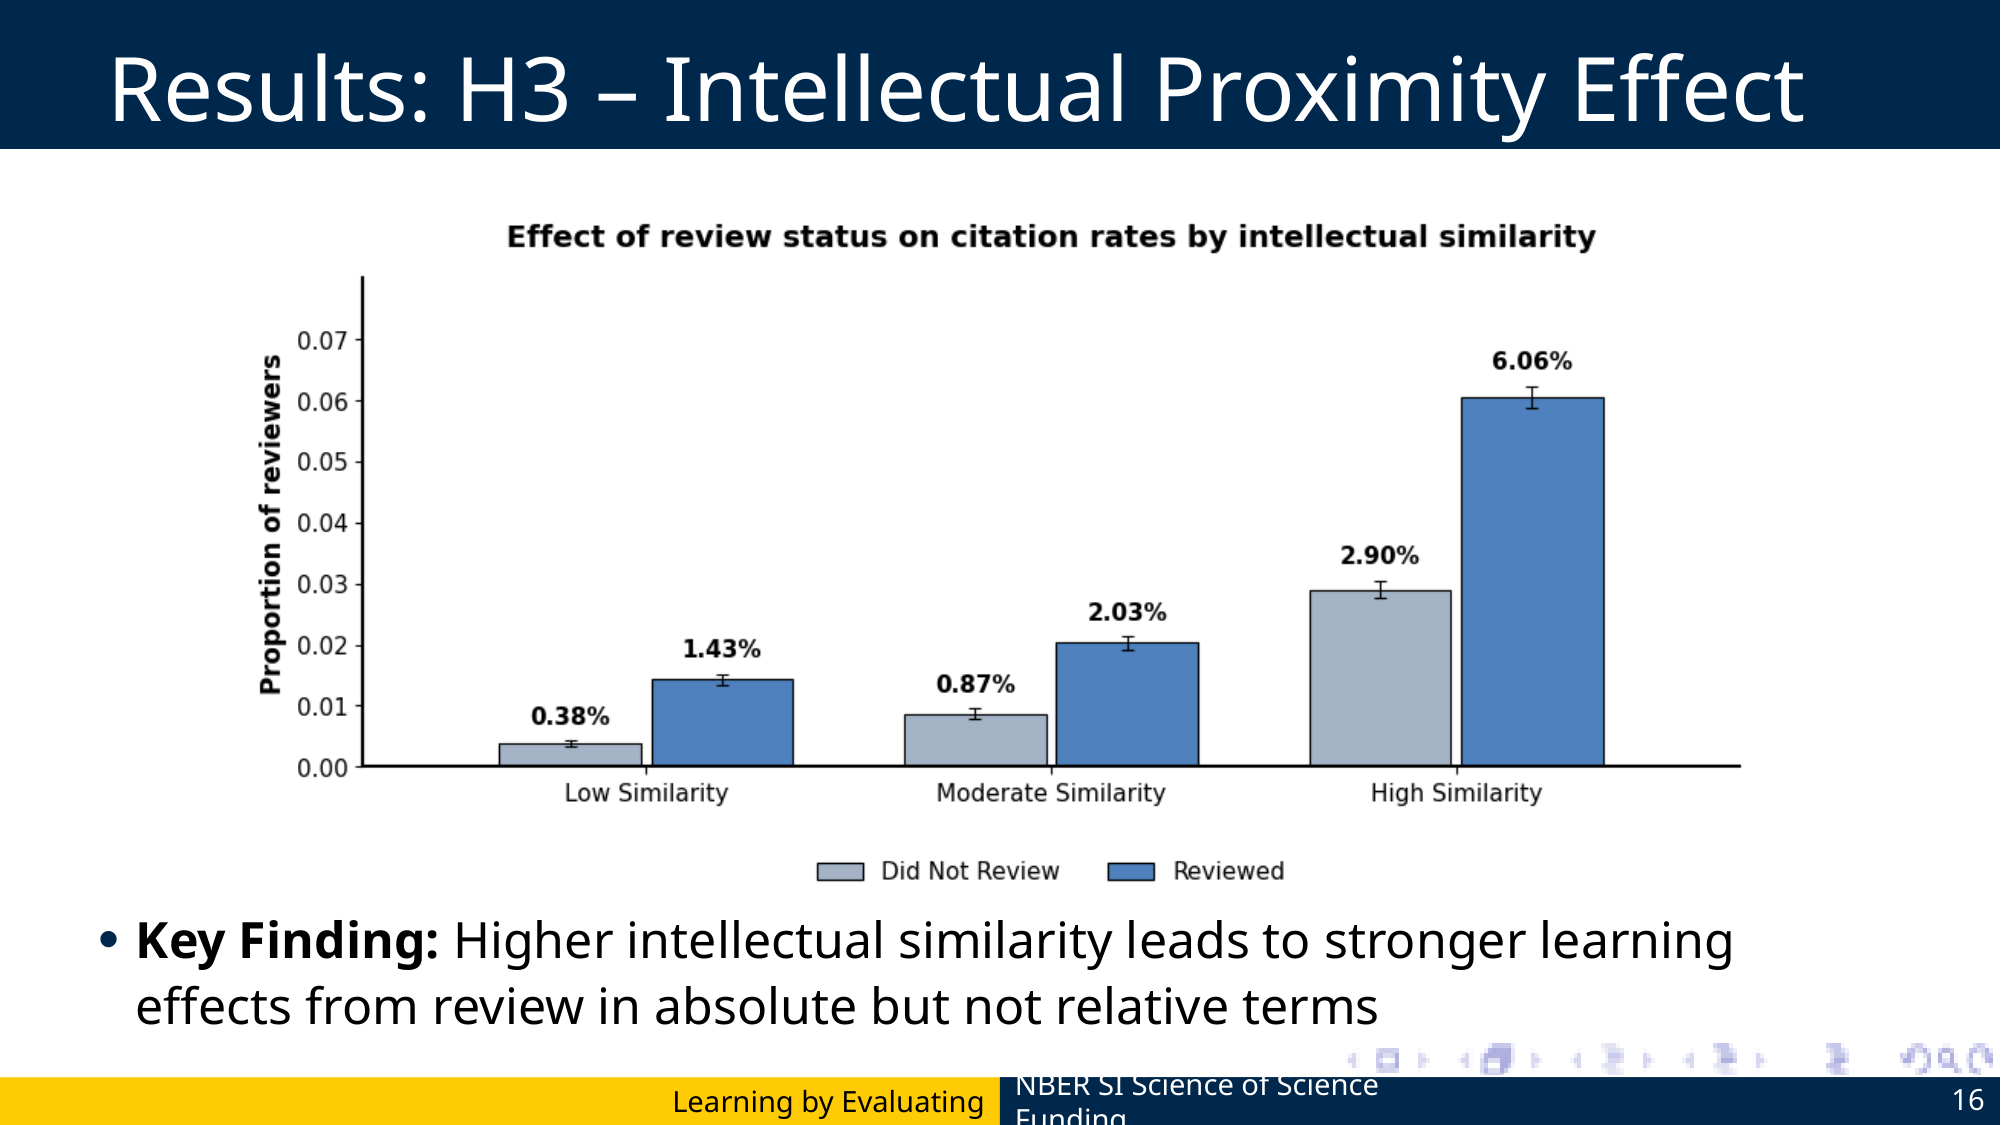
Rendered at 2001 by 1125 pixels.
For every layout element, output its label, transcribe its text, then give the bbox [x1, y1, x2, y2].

list Key Finding: Higher intellectual similarity leads to stronger learning effects from review in absolute but not relative terms [83, 895, 1917, 1017]
text_box NBER SI Science of Science Funding [999, 1077, 1489, 1125]
footer Learning by Evaluating [0, 1077, 999, 1125]
title Results: H3 – Intellectual Proximity Effect [0, 0, 2000, 149]
text_box 16 [1489, 1077, 2000, 1125]
picture [245, 210, 1755, 909]
